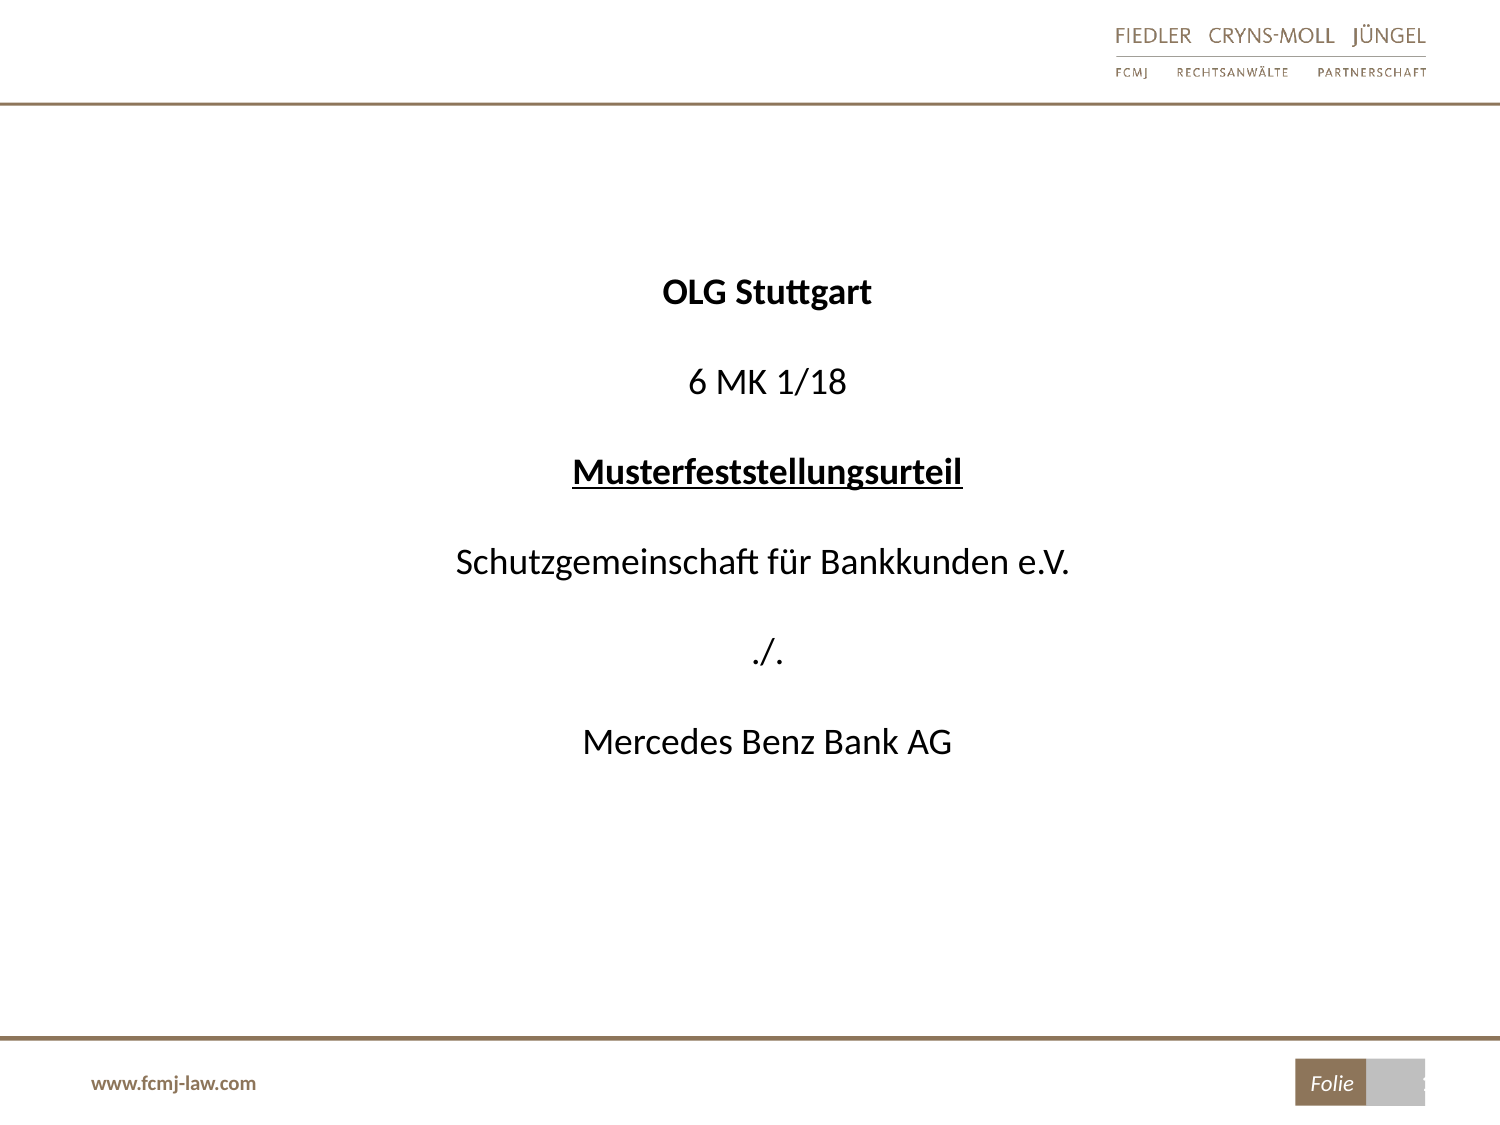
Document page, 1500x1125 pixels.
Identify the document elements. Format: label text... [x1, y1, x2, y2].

picture [1116, 24, 1426, 79]
text_box OLG Stuttgart 6 MK 1/18 Musterfeststellungsurteil Schutzgemeinschaft für Bankkunden e.V. ./. Mercedes Benz Bank AG [147, 259, 1388, 860]
